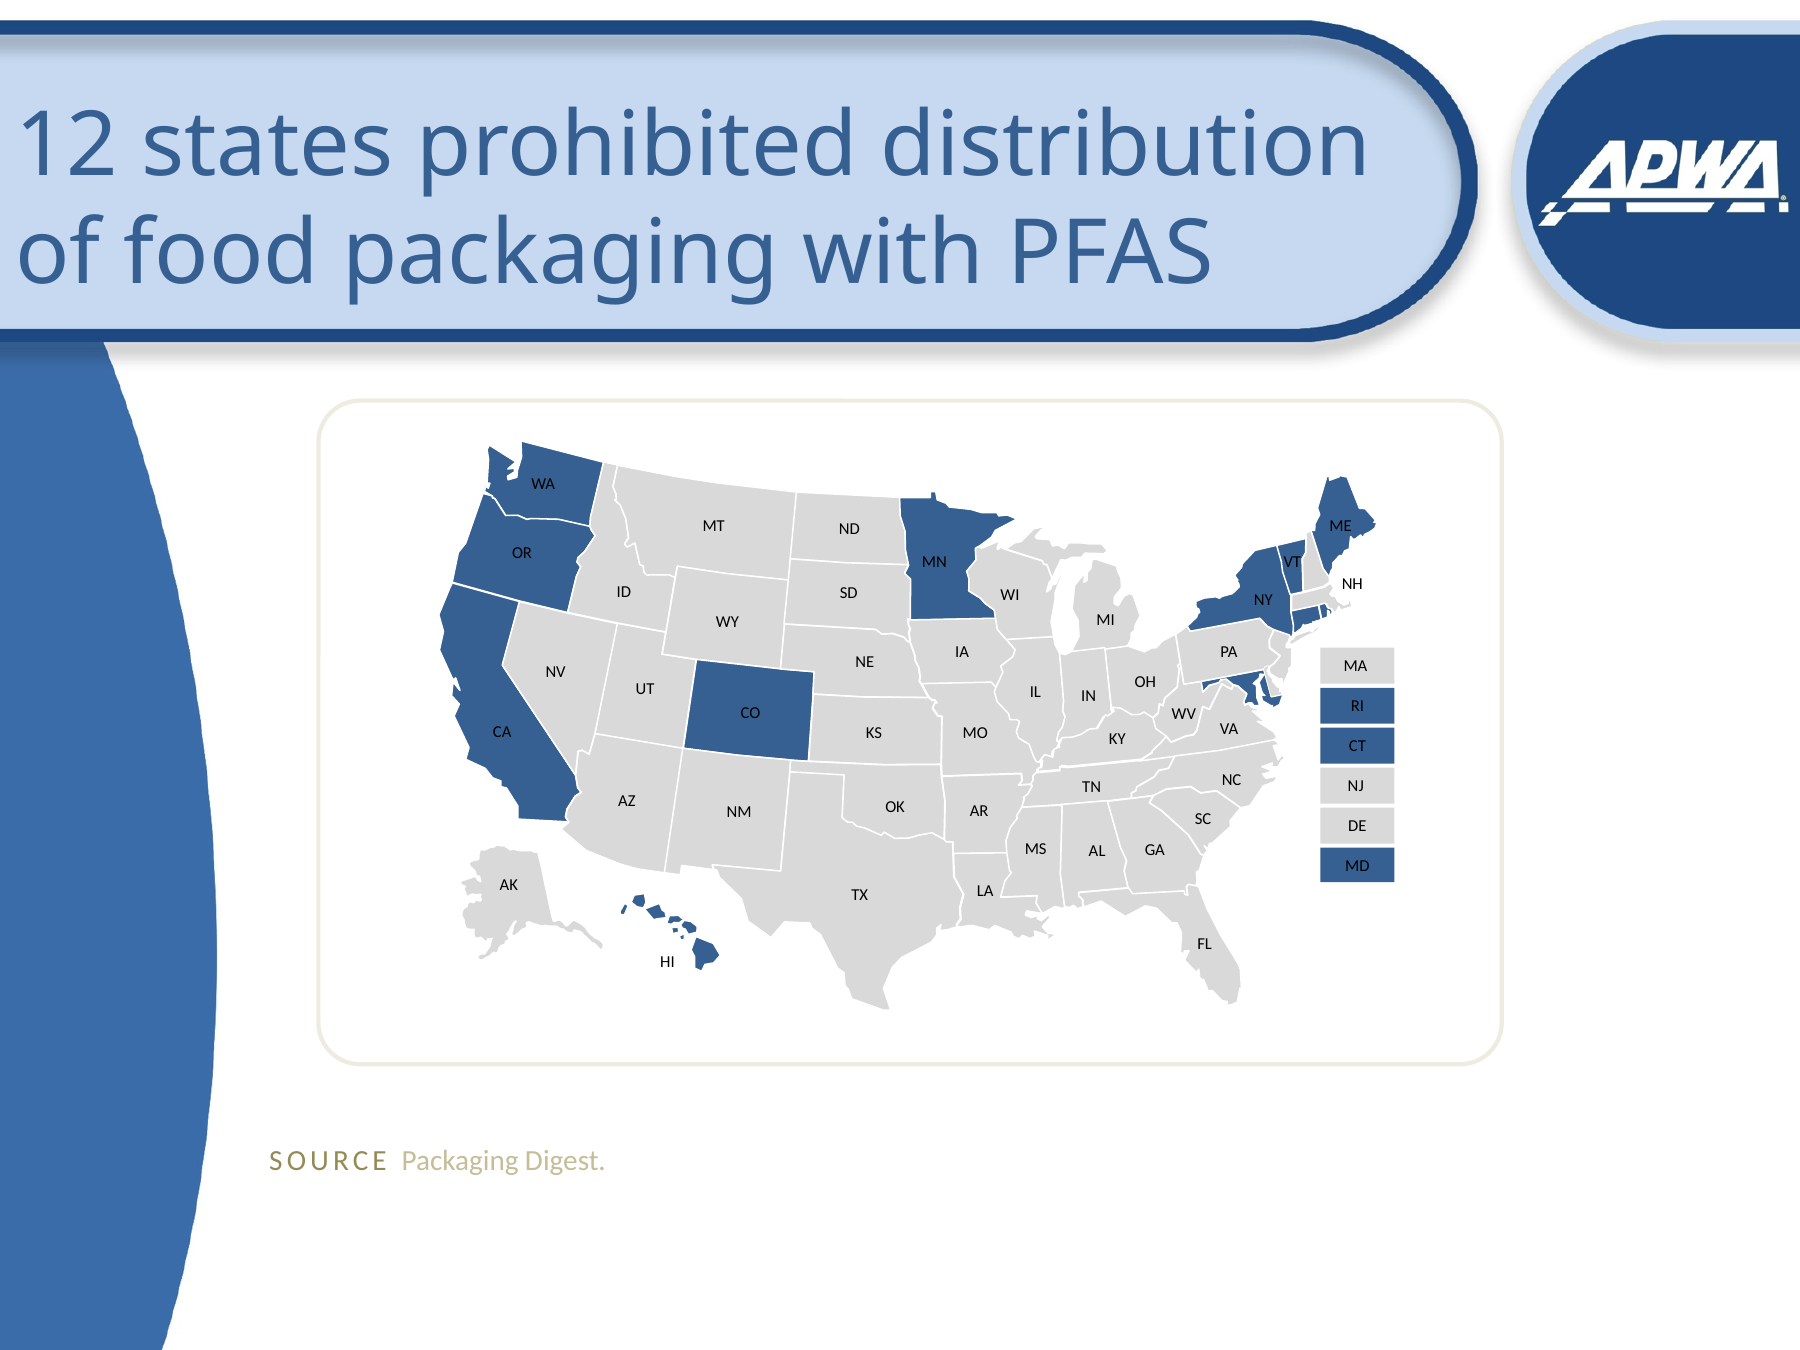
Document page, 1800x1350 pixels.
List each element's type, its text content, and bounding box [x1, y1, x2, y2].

text_box [316, 398, 1504, 1067]
text_box SOURCE Packaging Digest. [254, 1133, 979, 1184]
picture [0, 0, 1800, 1350]
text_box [438, 440, 1395, 1011]
title 12 states prohibited distribution of food packaging with PFAS [0, 134, 1448, 254]
